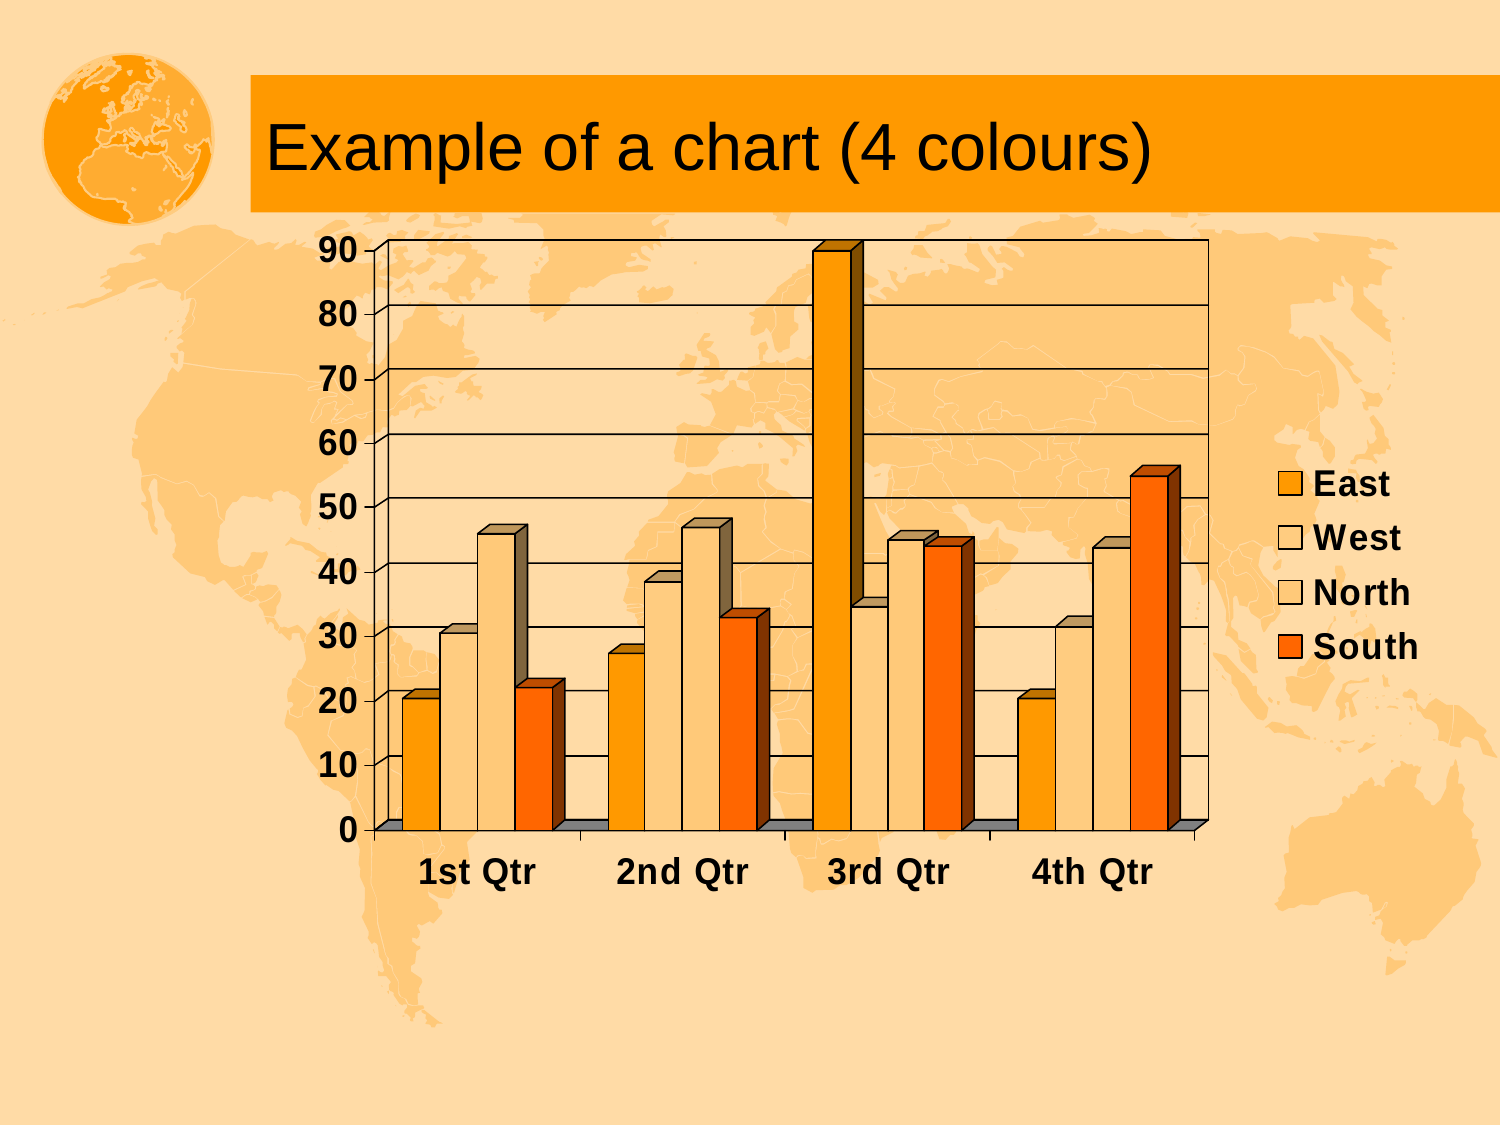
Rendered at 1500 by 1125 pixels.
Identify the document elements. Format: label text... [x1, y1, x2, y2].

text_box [247, 193, 1443, 932]
title Example of a chart (4 colours) [250, 75, 1500, 213]
